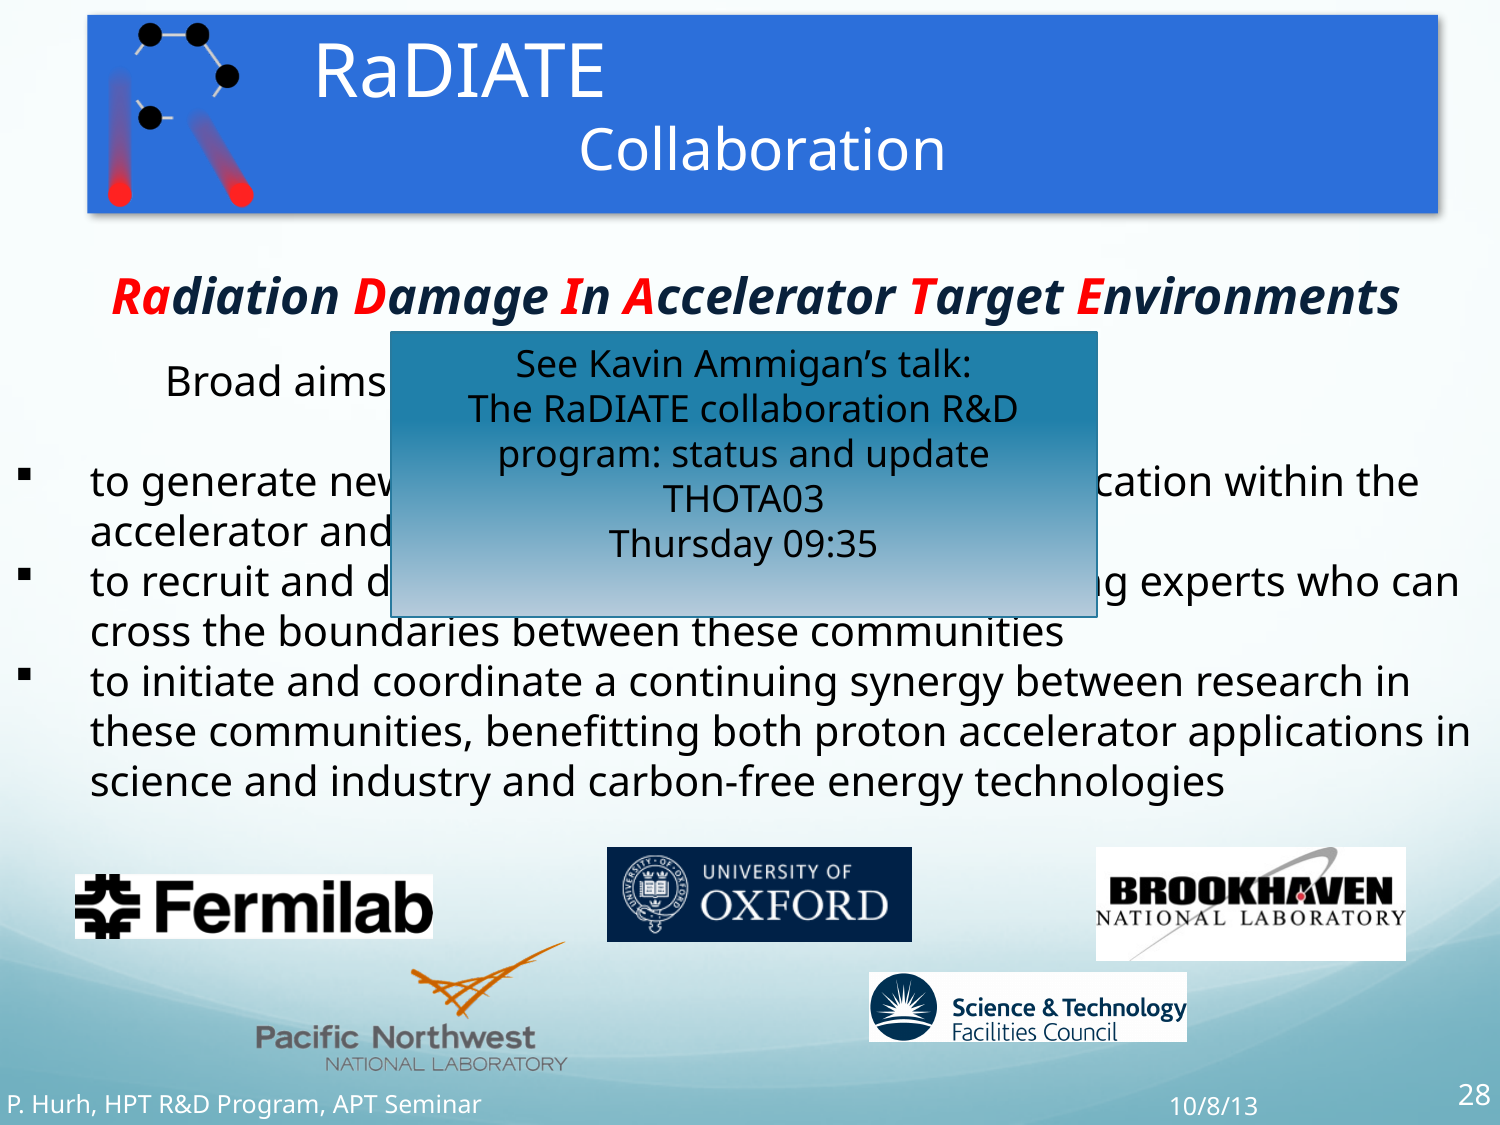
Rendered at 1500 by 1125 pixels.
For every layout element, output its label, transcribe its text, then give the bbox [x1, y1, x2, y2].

picture [1096, 846, 1407, 961]
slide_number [923, 1075, 1274, 1125]
text_box See Kavin Ammigan’s talk: The RaDIATE collaboration R&D program: status and update THOTA03 Thursday 09:35 [390, 331, 1098, 618]
text_box RaDIATE Collaboration [87, 14, 1438, 214]
picture [75, 873, 568, 1074]
text_box Radiation Damage In Accelerator Target Environments [87, 256, 1438, 332]
picture [868, 972, 1187, 1043]
slide_number 28 [1343, 1066, 1500, 1125]
text_box Broad aims are threefold: to generate new and useful materials data for application within the accelerator and fission/fusion communities to recruit and develop new scientific and engineering experts who can cross the boundaries between these communities to initiate and coordinate a continuing synergy between research in these communities, benefitting both proton accelerator applications in science and industry and carbon-free energy technologies [0, 347, 1500, 813]
picture [606, 846, 913, 943]
footer P. Hurh, HPT R&D Program, APT Seminar [0, 1075, 786, 1125]
picture [105, 21, 256, 209]
